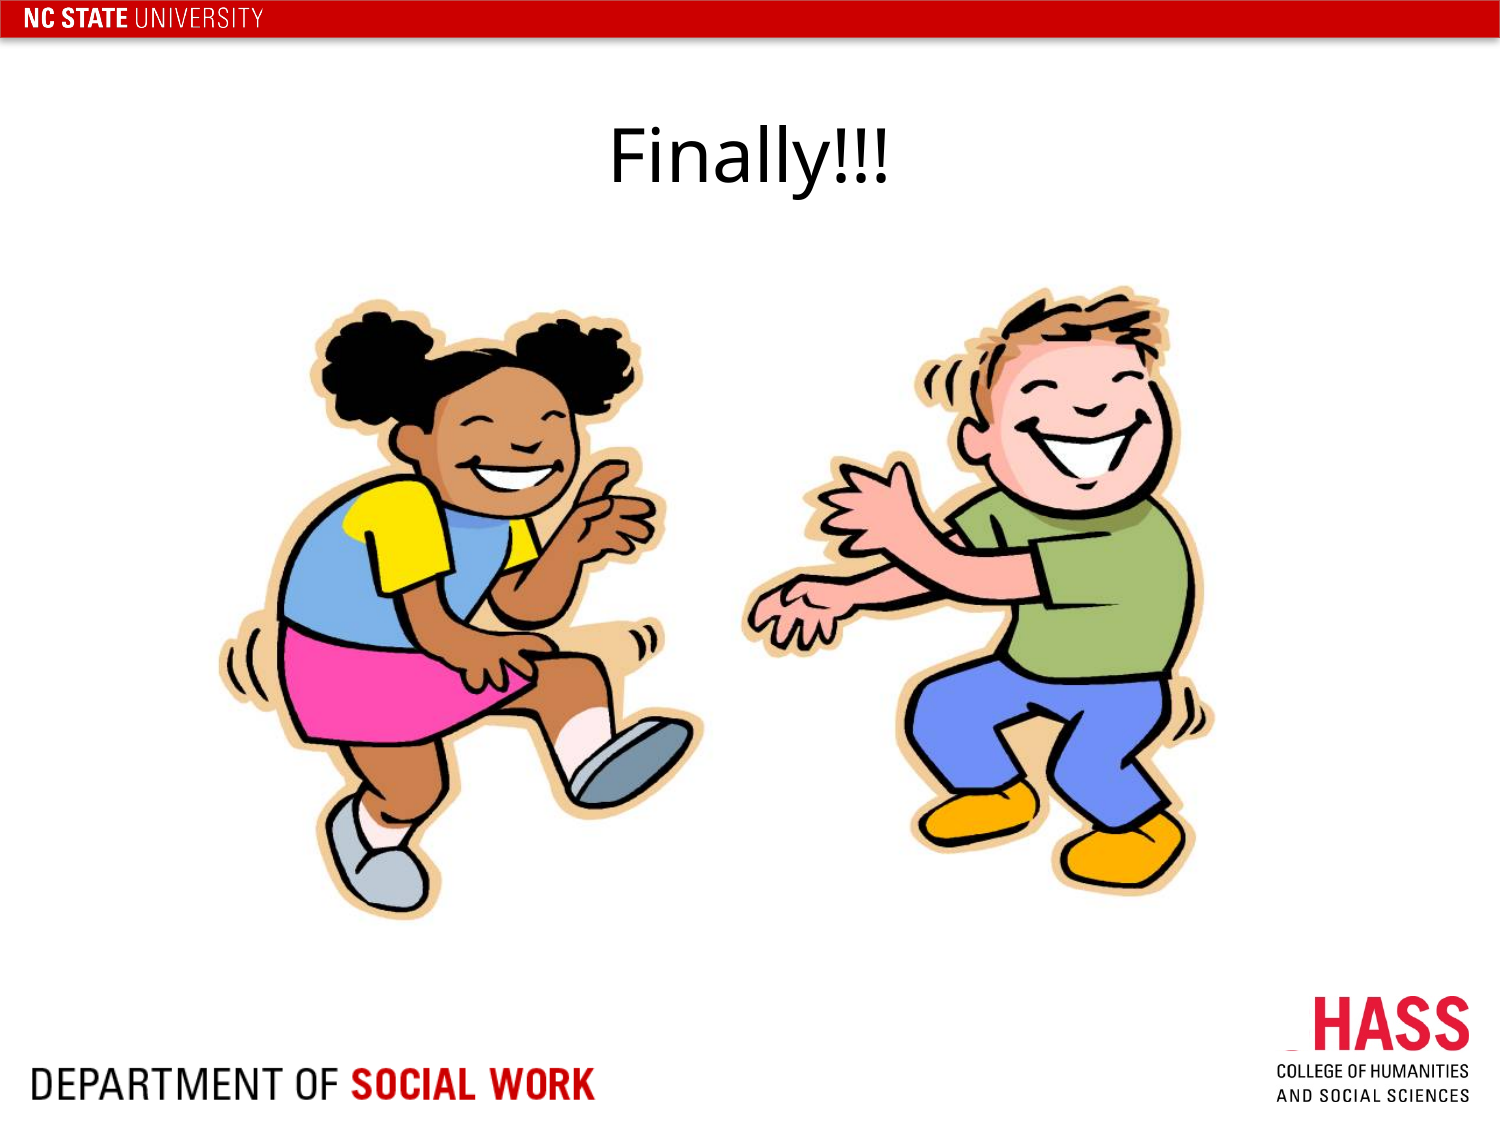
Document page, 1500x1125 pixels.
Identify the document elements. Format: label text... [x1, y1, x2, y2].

picture [24, 1062, 604, 1106]
title Finally!!! [75, 99, 1425, 213]
picture [1275, 996, 1469, 1102]
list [191, 249, 1309, 1051]
